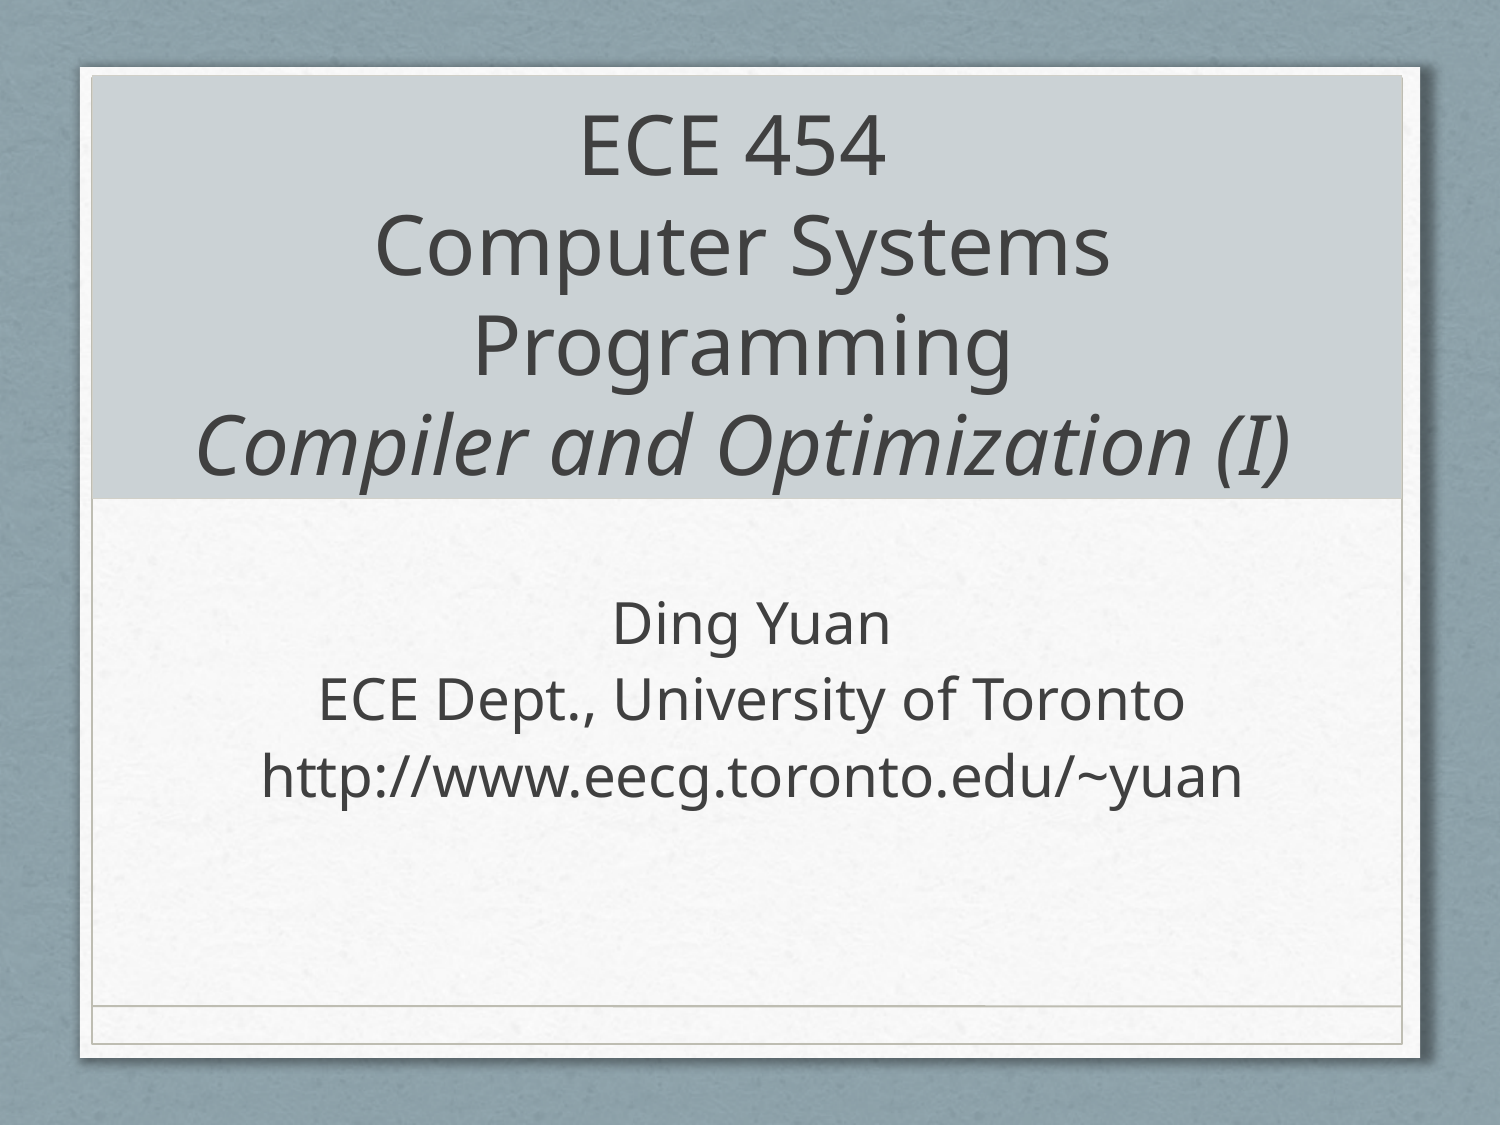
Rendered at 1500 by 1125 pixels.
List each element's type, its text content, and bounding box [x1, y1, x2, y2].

subtitle Ding Yuan ECE Dept., University of Toronto http://www.eecg.toronto.edu/~yuan [150, 578, 1355, 867]
picture [79, 67, 1421, 1058]
title ECE 454 Computer Systems Programming Compiler and Optimization (I) [131, 184, 1355, 500]
